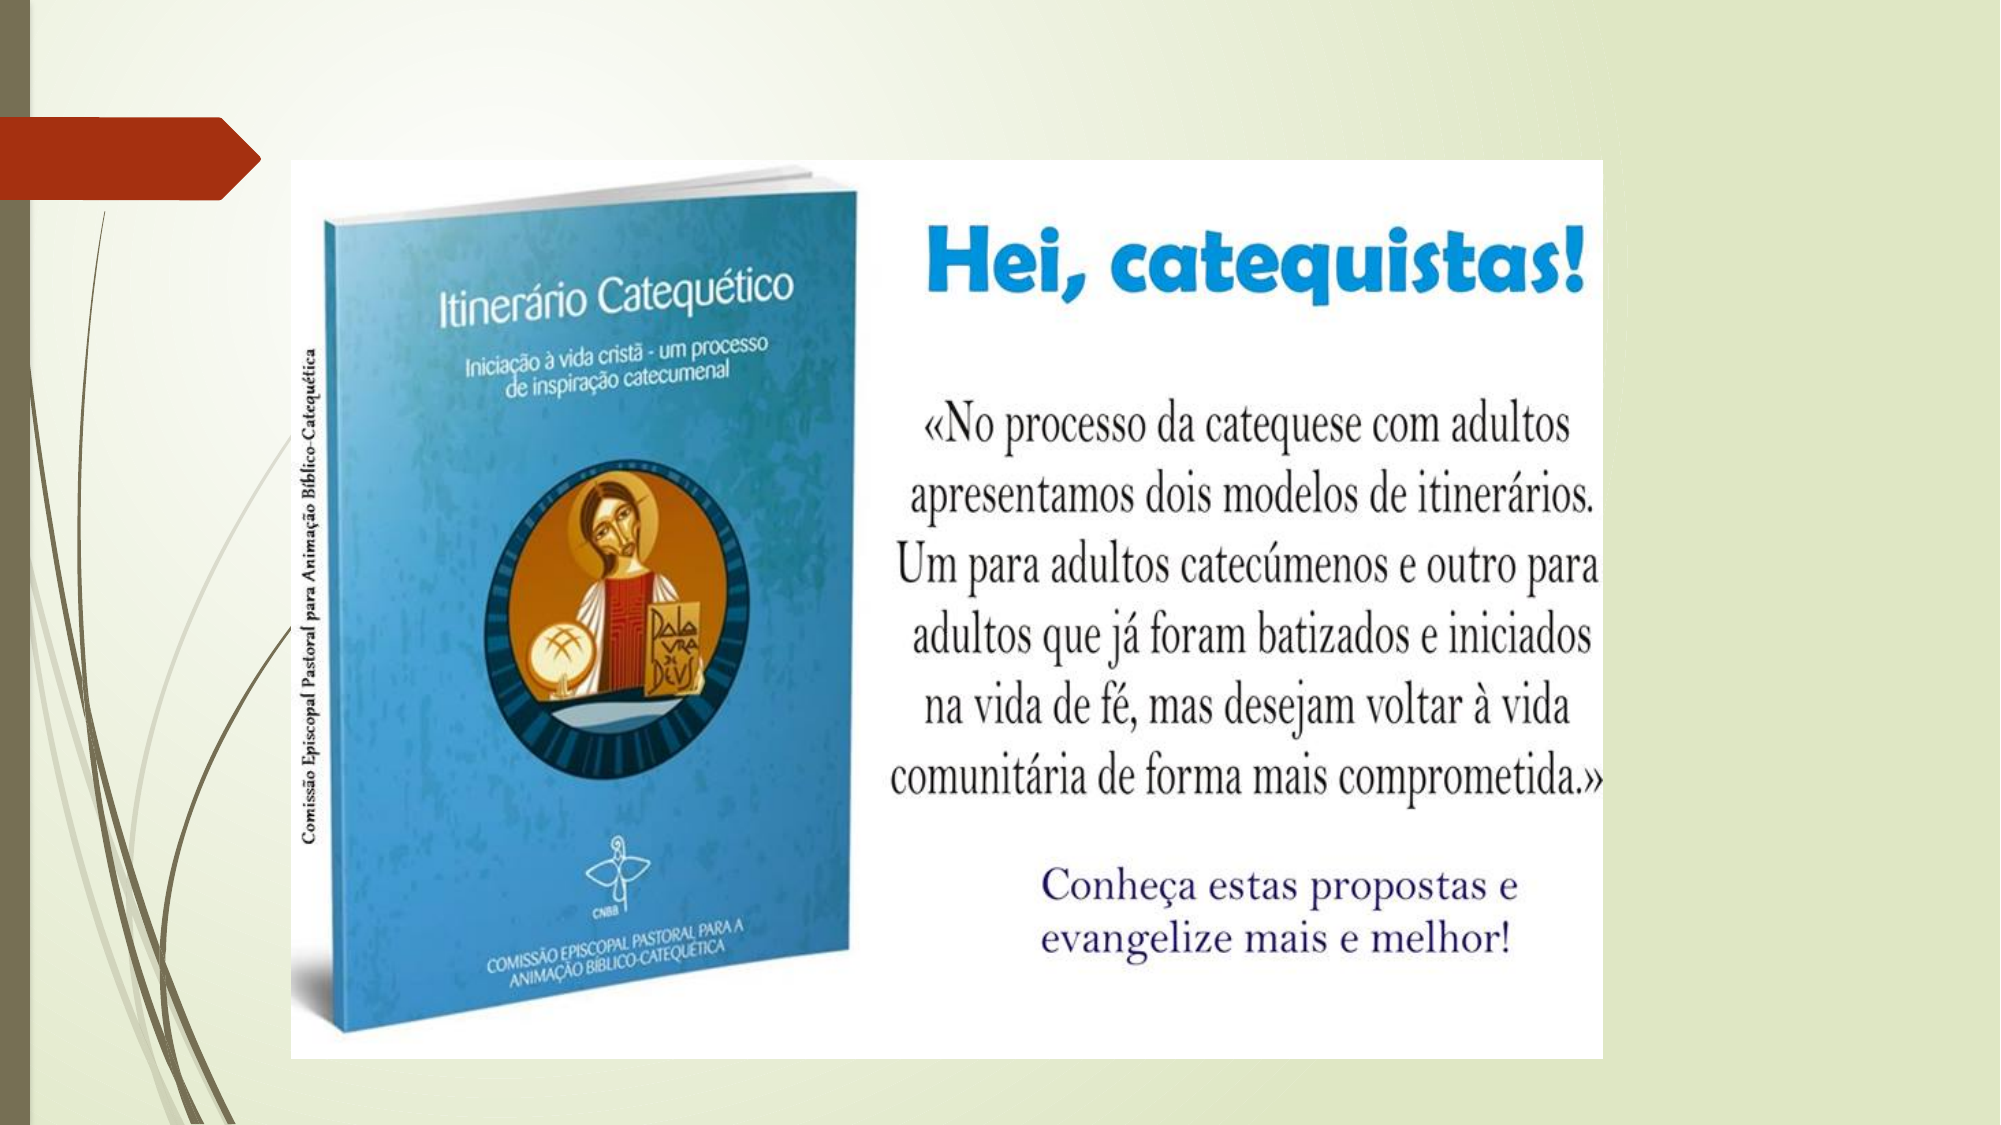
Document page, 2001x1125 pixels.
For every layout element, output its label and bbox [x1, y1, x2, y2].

list [290, 160, 1603, 1059]
